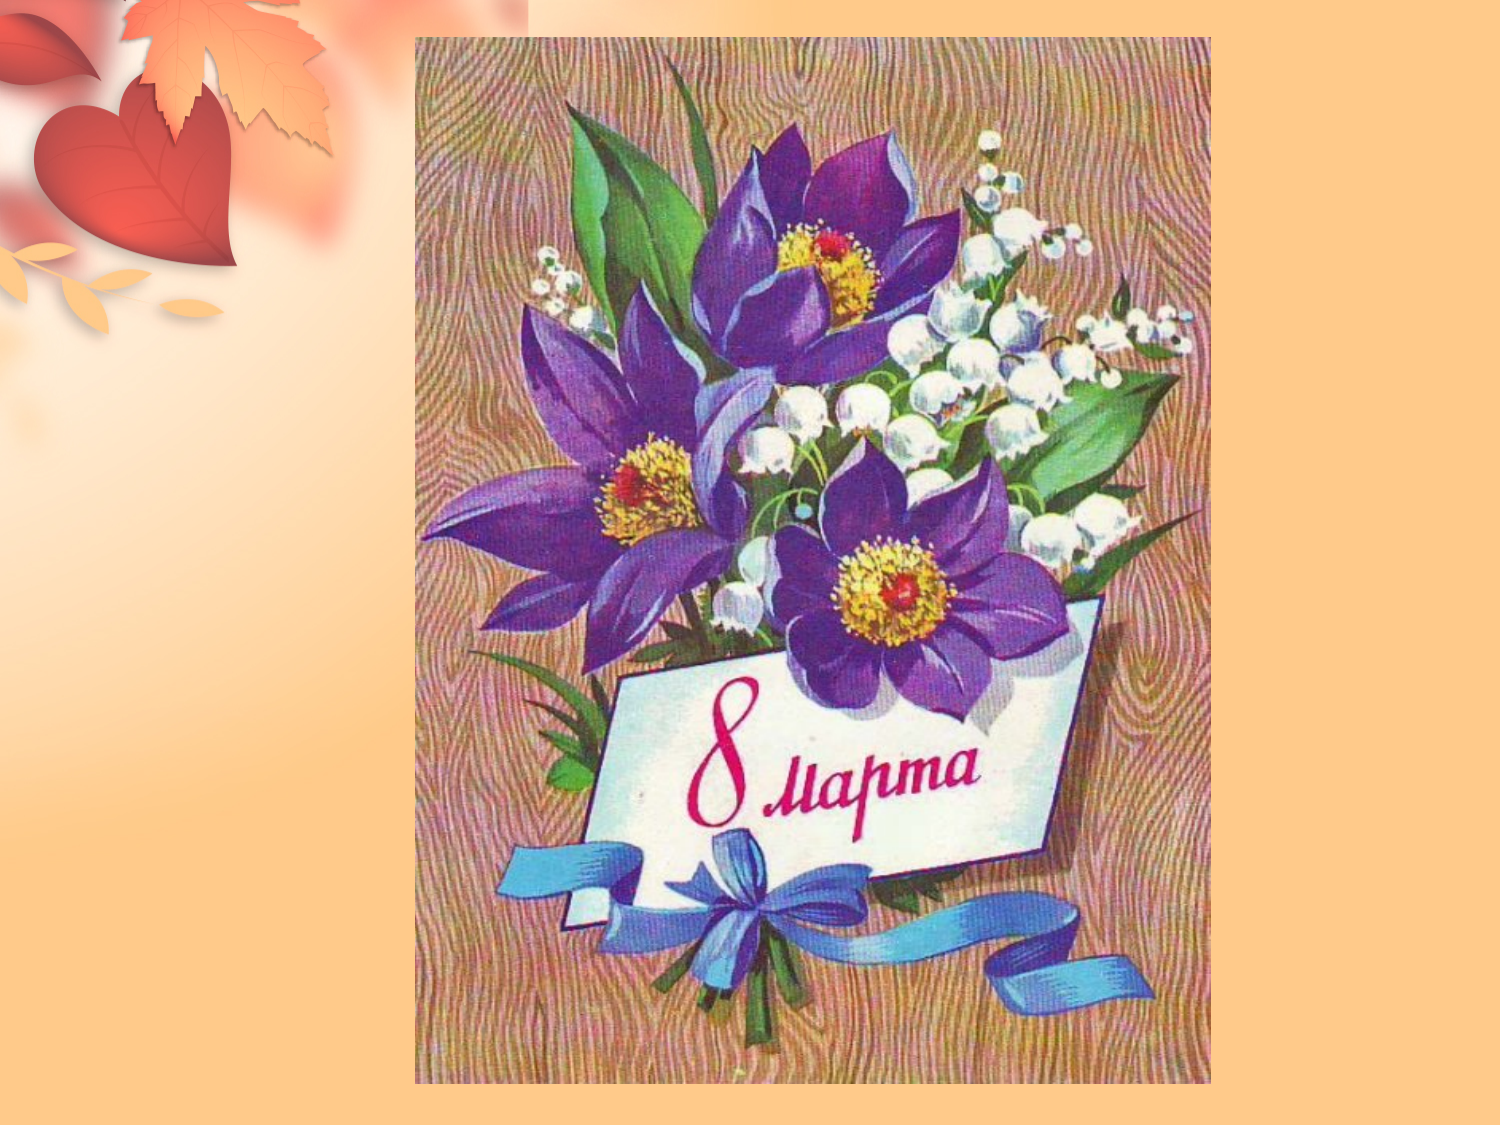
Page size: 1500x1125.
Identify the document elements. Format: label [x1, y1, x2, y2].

list [414, 37, 1211, 1084]
picture [0, 0, 1500, 1125]
